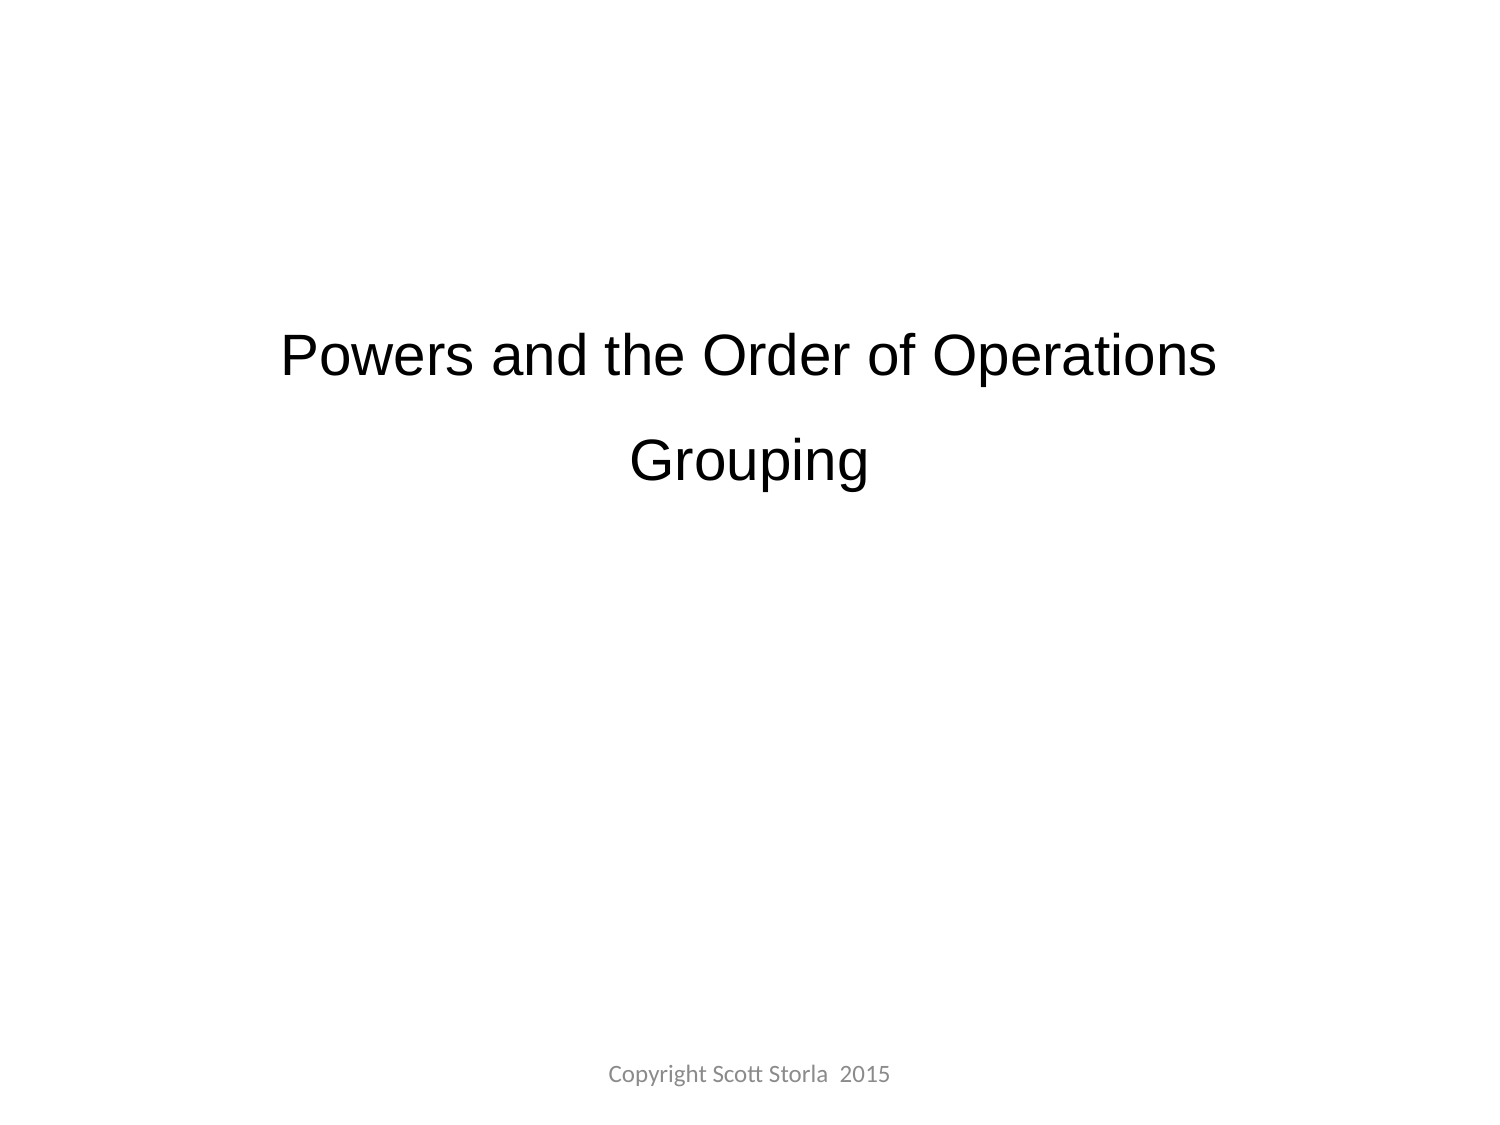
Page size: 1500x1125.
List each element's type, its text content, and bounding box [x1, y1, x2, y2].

text_box Powers and the Order of Operations Grouping [149, 274, 1350, 500]
footer Copyright Scott Storla 2015 [512, 1042, 988, 1103]
